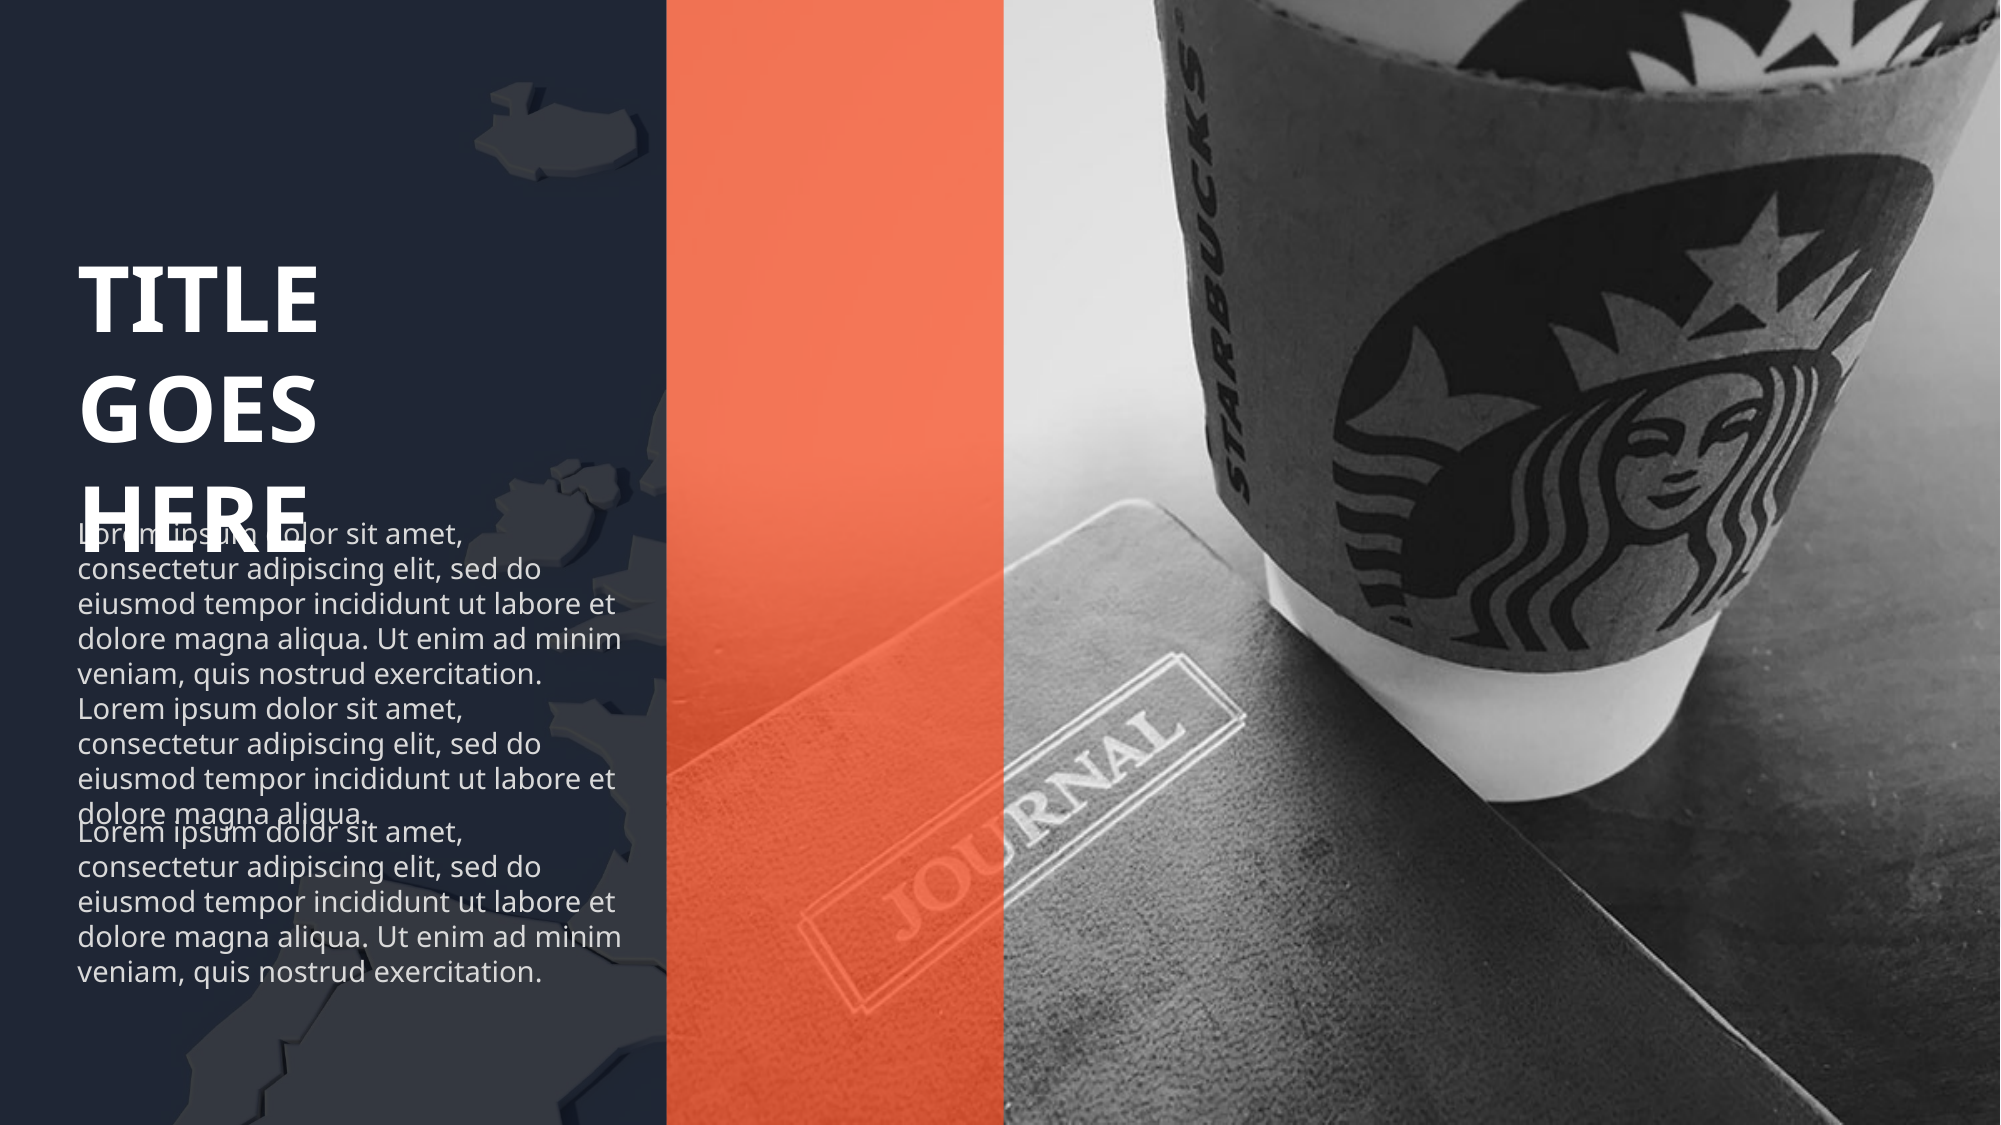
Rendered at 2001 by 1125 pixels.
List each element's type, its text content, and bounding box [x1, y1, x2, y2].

text_box [1005, 0, 2000, 1125]
text_box [666, 0, 1005, 1125]
text_box Lorem ipsum dolor sit amet, consectetur adipiscing elit, sed do eiusmod tempor incididunt ut labore et dolore magna aliqua. Ut enim ad minim veniam, quis nostrud exercitation. Lorem ipsum dolor sit amet, consectetur adipiscing elit, sed do eiusmod tempor incididunt ut labore et dolore magna aliqua. [62, 507, 643, 805]
text_box TITLE GOES HERE [62, 233, 549, 578]
text_box Lorem ipsum dolor sit amet, consectetur adipiscing elit, sed do eiusmod tempor incididunt ut labore et dolore magna aliqua. Ut enim ad minim veniam, quis nostrud exercitation. [62, 805, 643, 996]
